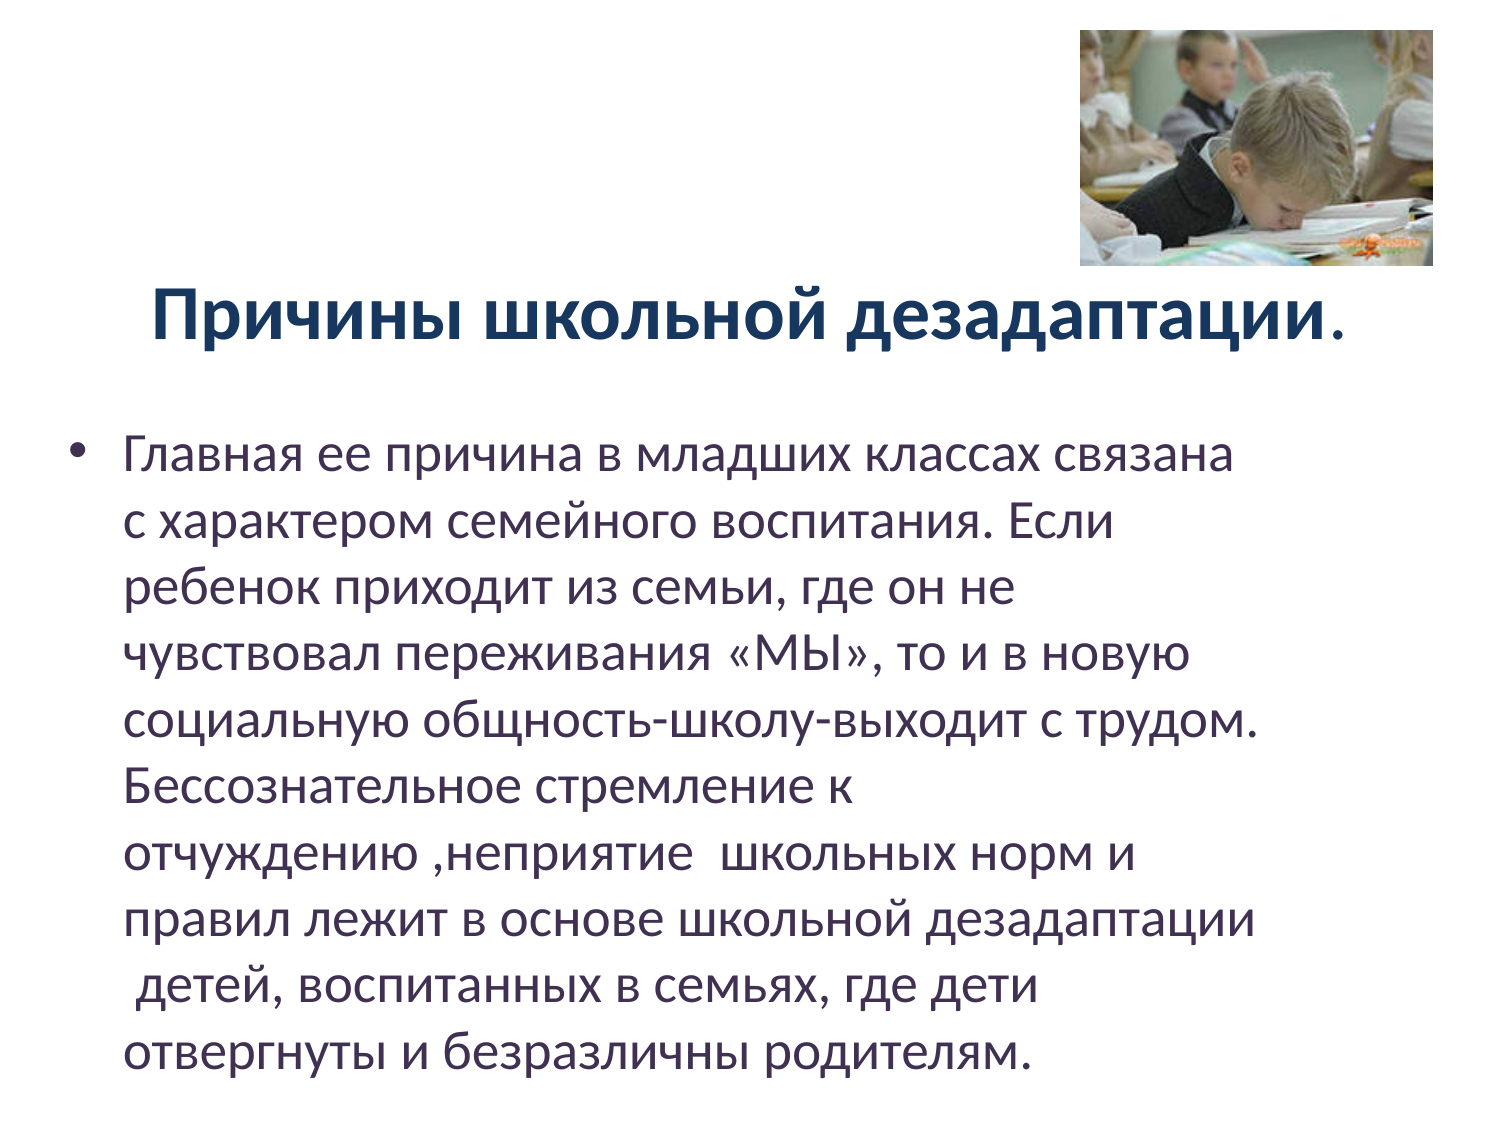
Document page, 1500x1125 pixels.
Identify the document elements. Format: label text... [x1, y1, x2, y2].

picture [1080, 30, 1433, 266]
list Главная ее причина в младших классах связана с характером семейного воспитания. Если ребенок приходит из семьи, где он не чувствовал переживания «МЫ», то и в новую социальную общность-школу-выходит с трудом. Бессознательное стремление к отчуждению ,неприятие школьных норм и правил лежит в основе школьной дезадаптации детей, воспитанных в семьях, где дети отвергнуты и безразличны родителям. [53, 408, 1282, 1093]
title Причины школьной дезадаптации. [75, 219, 1425, 398]
